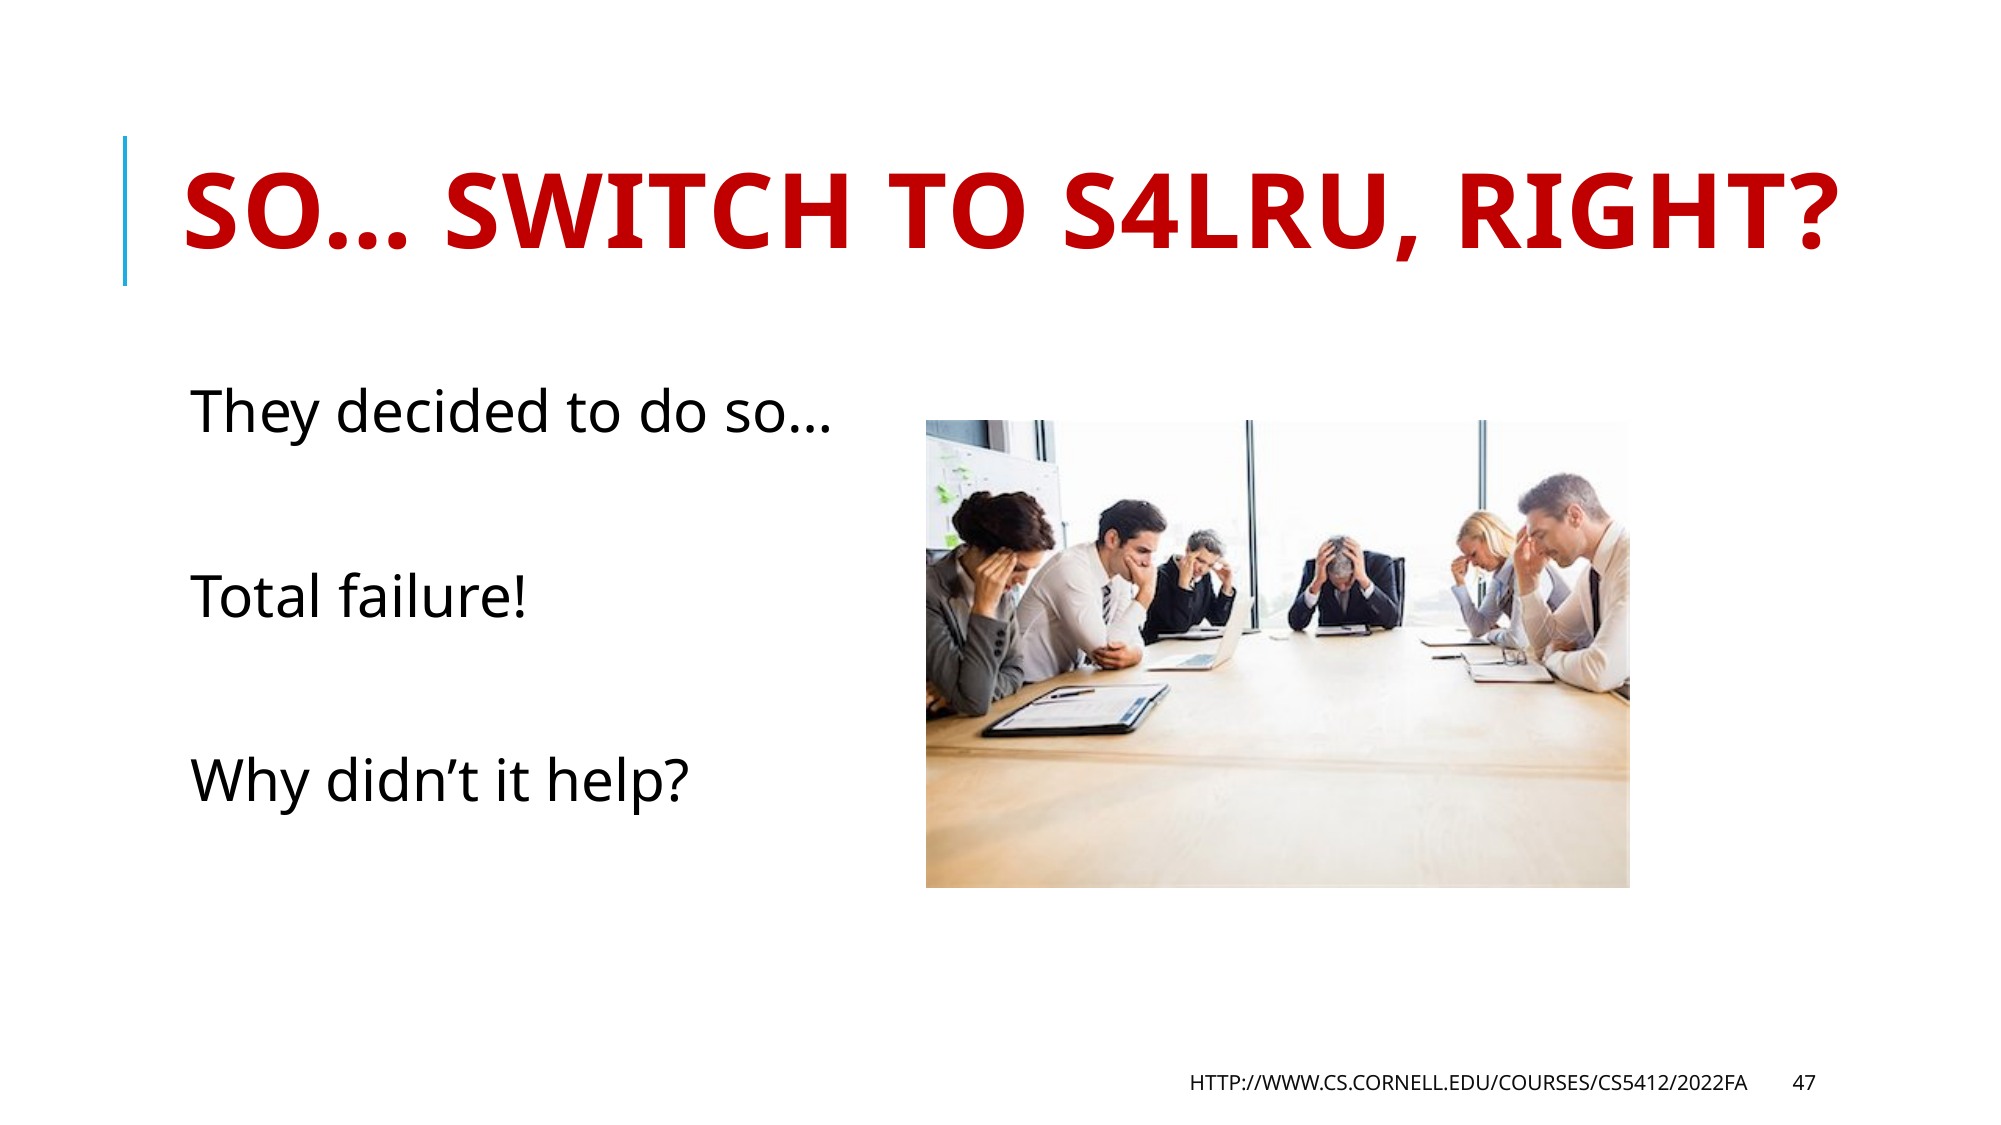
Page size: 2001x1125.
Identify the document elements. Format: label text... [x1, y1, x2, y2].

picture [926, 419, 1631, 888]
footer http://www.cs.cornell.edu/courses/cs5412/2022fa [794, 1061, 1763, 1107]
title So… switch to S4LRU, right? [168, 96, 1938, 342]
slide_number 47 [1777, 1061, 1938, 1107]
list They decided to do so… Total failure! Why didn’t it help? [168, 375, 1938, 1035]
